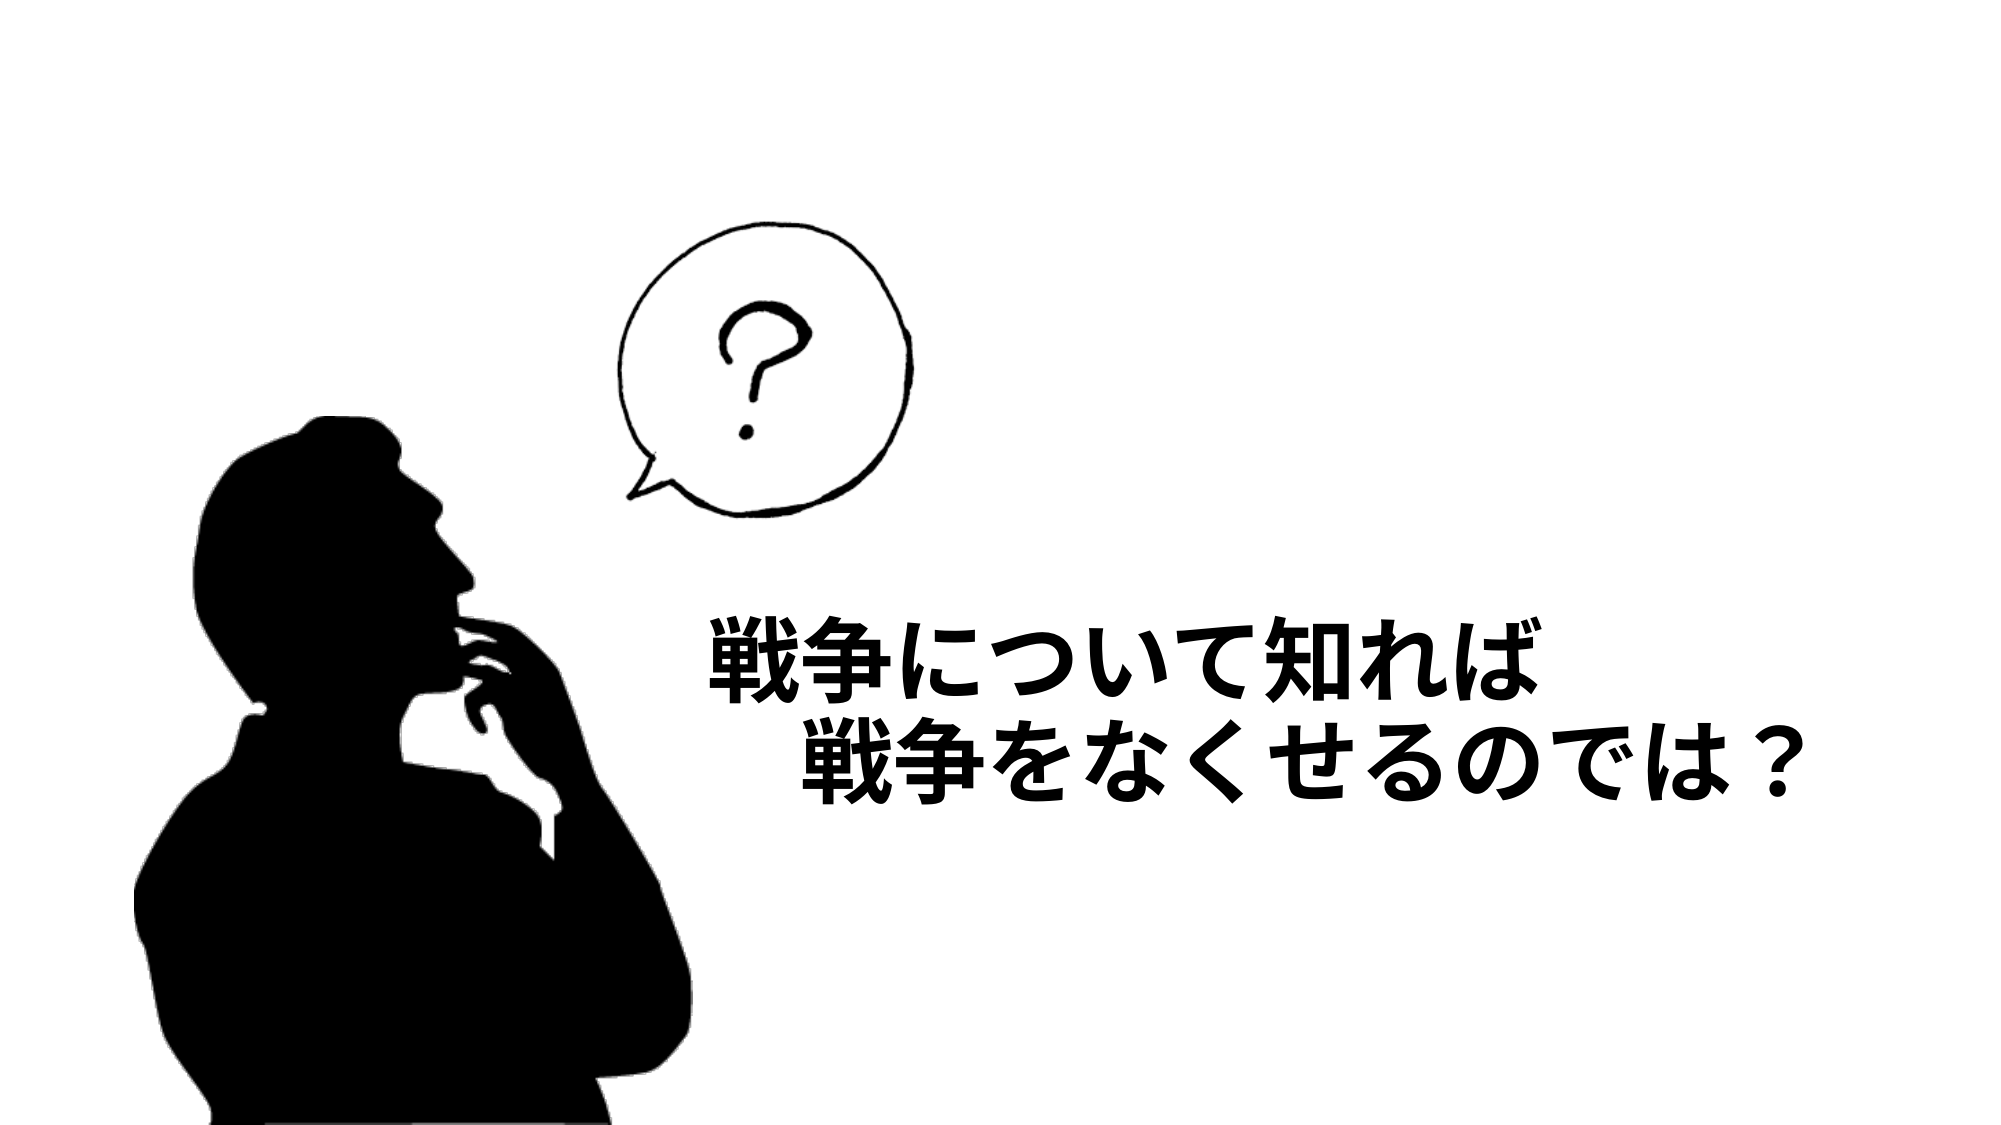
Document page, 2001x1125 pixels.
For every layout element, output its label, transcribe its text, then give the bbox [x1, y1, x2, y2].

title 戦争について知れば 戦争をなくせるのでは？ [693, 607, 2000, 825]
picture [134, 215, 921, 1125]
